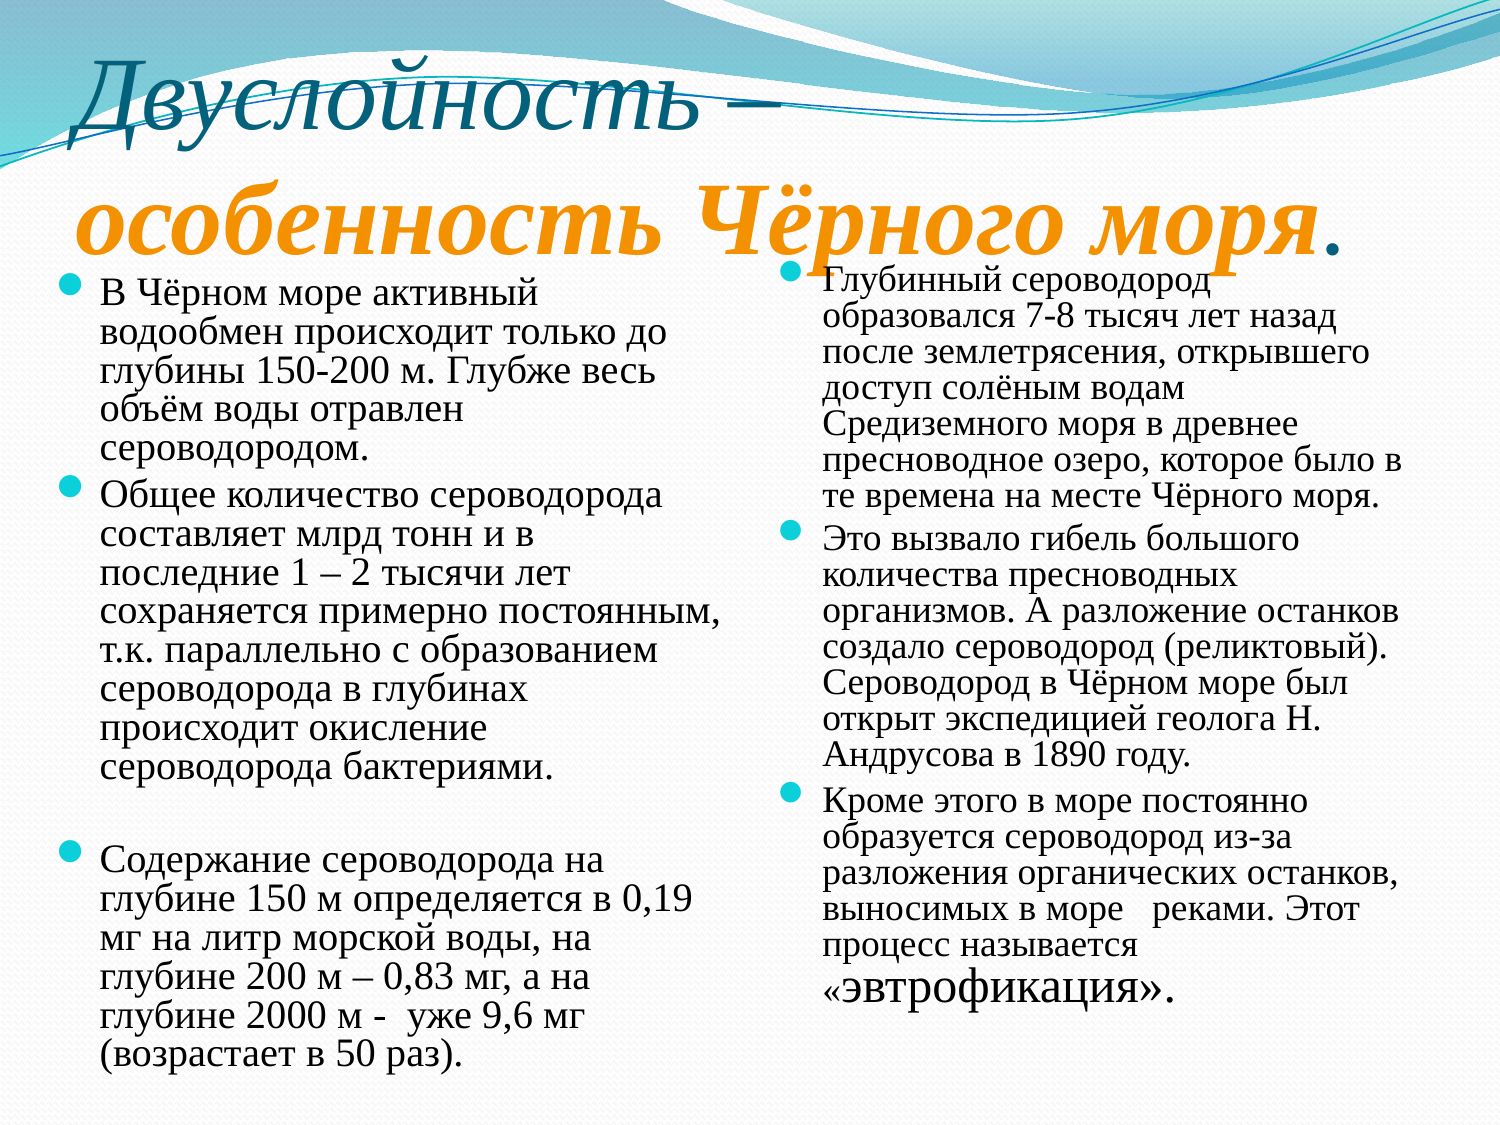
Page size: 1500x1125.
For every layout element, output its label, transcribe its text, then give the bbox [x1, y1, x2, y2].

list Глубинный сероводород образовался 7-8 тысяч лет назад после землетрясения, открывшего доступ солёным водам Средиземного моря в древнее пресноводное озеро, которое было в те времена на месте Чёрного моря. Это вызвало гибель большого количества пресноводных организмов. А разложение останков создало сероводород (реликтовый). Сероводород в Чёрном море был открыт экспедицией геолога Н. Андрусова в 1890 году. Кроме этого в море постоянно образуется сероводород из-за разложения органических останков, выносимых в море реками. Этот процесс называется «эвтрофикация». [762, 255, 1425, 1094]
title Двуслойность – особенность Чёрного моря. [75, 0, 1425, 275]
list В Чёрном море активный водообмен происходит только до глубины 150-200 м. Глубже весь объём воды отравлен сероводородом. Общее количество сероводорода составляет млрд тонн и в последние 1 – 2 тысячи лет сохраняется примерно постоянным, т.к. параллельно с образованием сероводорода в глубинах происходит окисление сероводорода бактериями. Содержание сероводорода на глубине 150 м определяется в 0,19 мг на литр морской воды, на глубине 200 м – 0,83 мг, а на глубине 2000 м - уже 9,6 мг (возрастает в 50 раз). [41, 267, 738, 1083]
